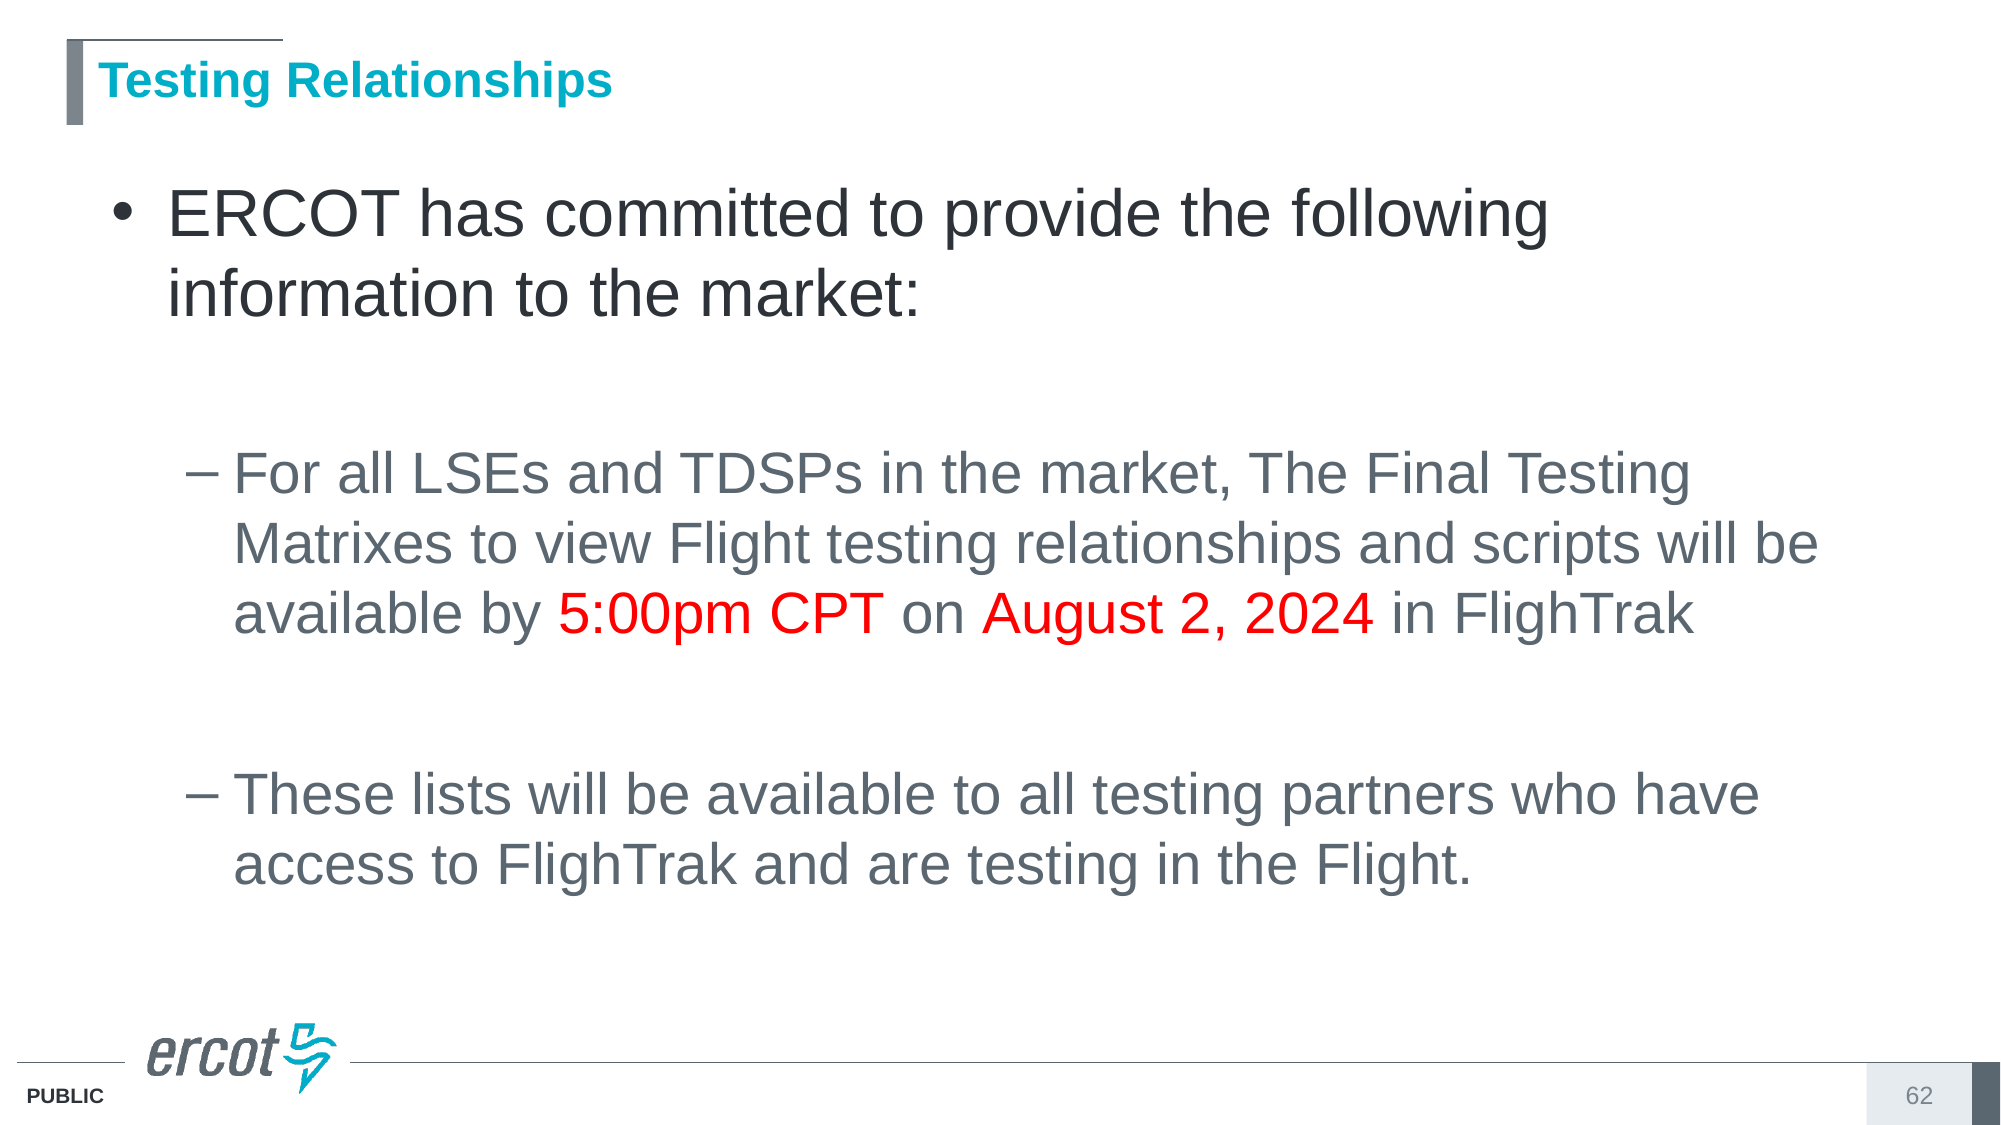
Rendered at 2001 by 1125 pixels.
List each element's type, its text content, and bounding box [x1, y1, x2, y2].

title Testing Relationships [83, 39, 1934, 125]
slide_number 62 [1866, 1076, 1973, 1113]
picture [143, 1019, 340, 1096]
list ERCOT has committed to provide the following information to the market: For all LSEs and TDSPs in the market, The Final Testing Matrixes to view Flight testing relationships and scripts will be available by 5:00pm CPT on August 2, 2024 in FlighTrak These lists will be available to all testing partners who have access to FlighTrak and are testing in the Flight. [66, 125, 1934, 992]
